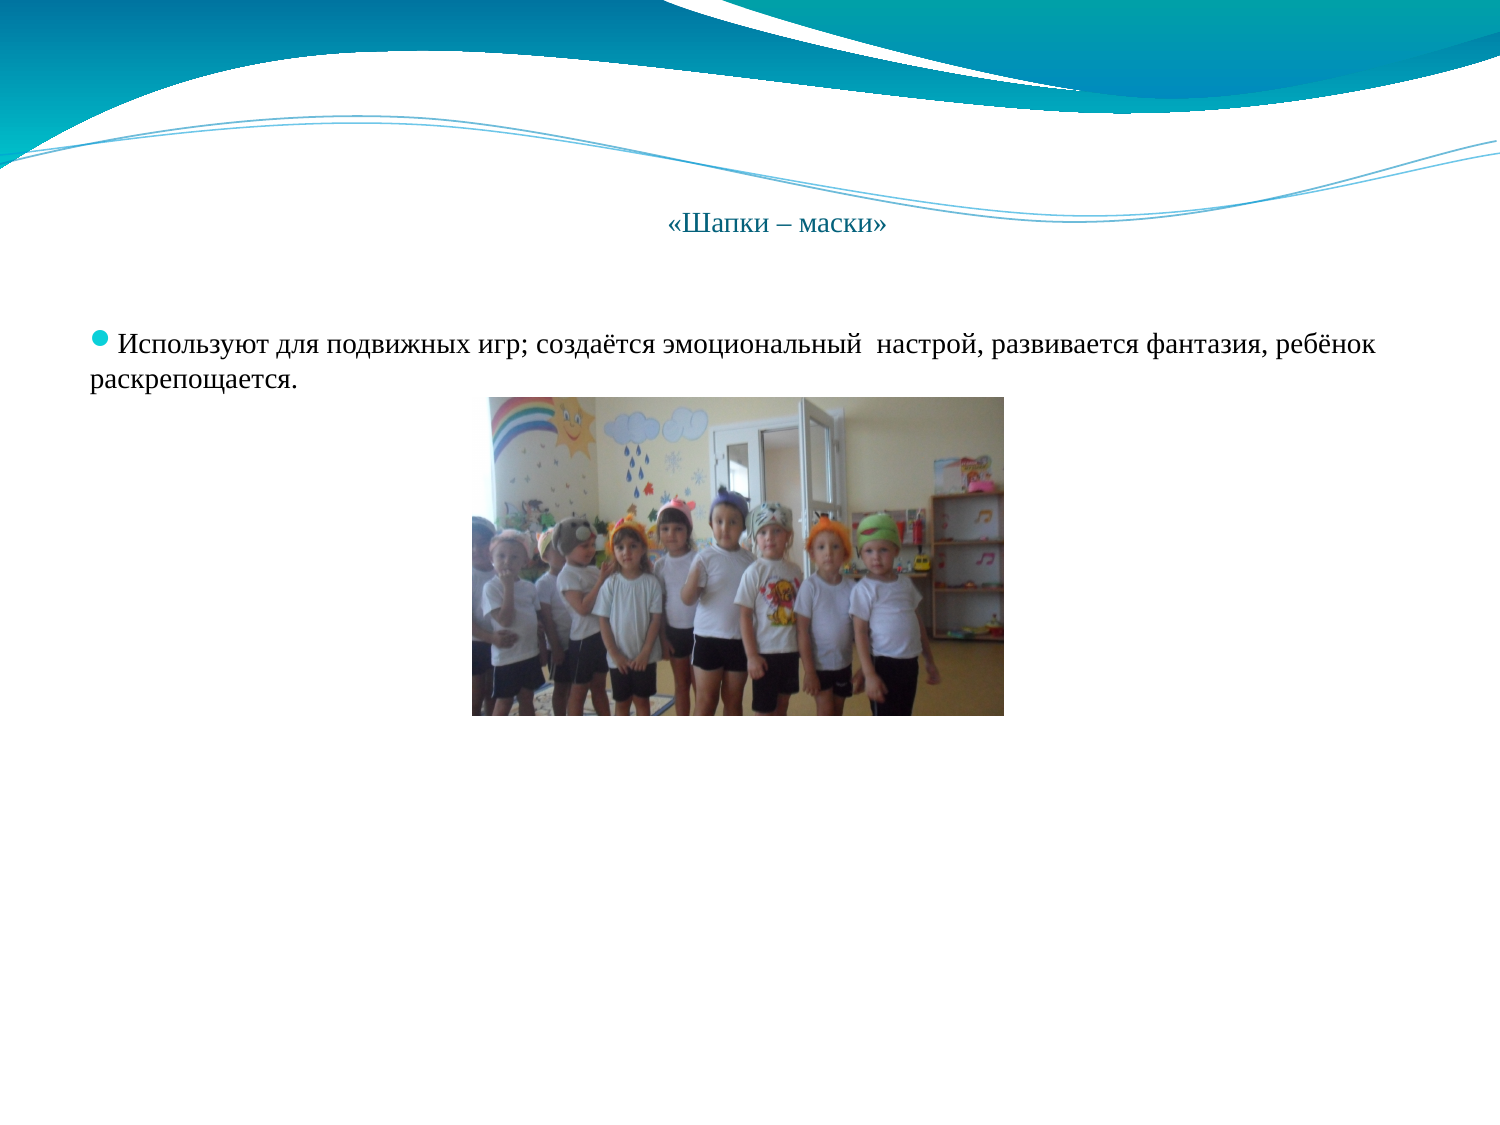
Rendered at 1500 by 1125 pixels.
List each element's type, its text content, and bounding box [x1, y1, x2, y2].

list Используют для подвижных игр; создаётся эмоциональный настрой, развивается фантазия, ребёнок раскрепощается. [75, 317, 1425, 1038]
picture [472, 396, 1005, 717]
title «Шапки – маски» [652, 196, 1425, 303]
